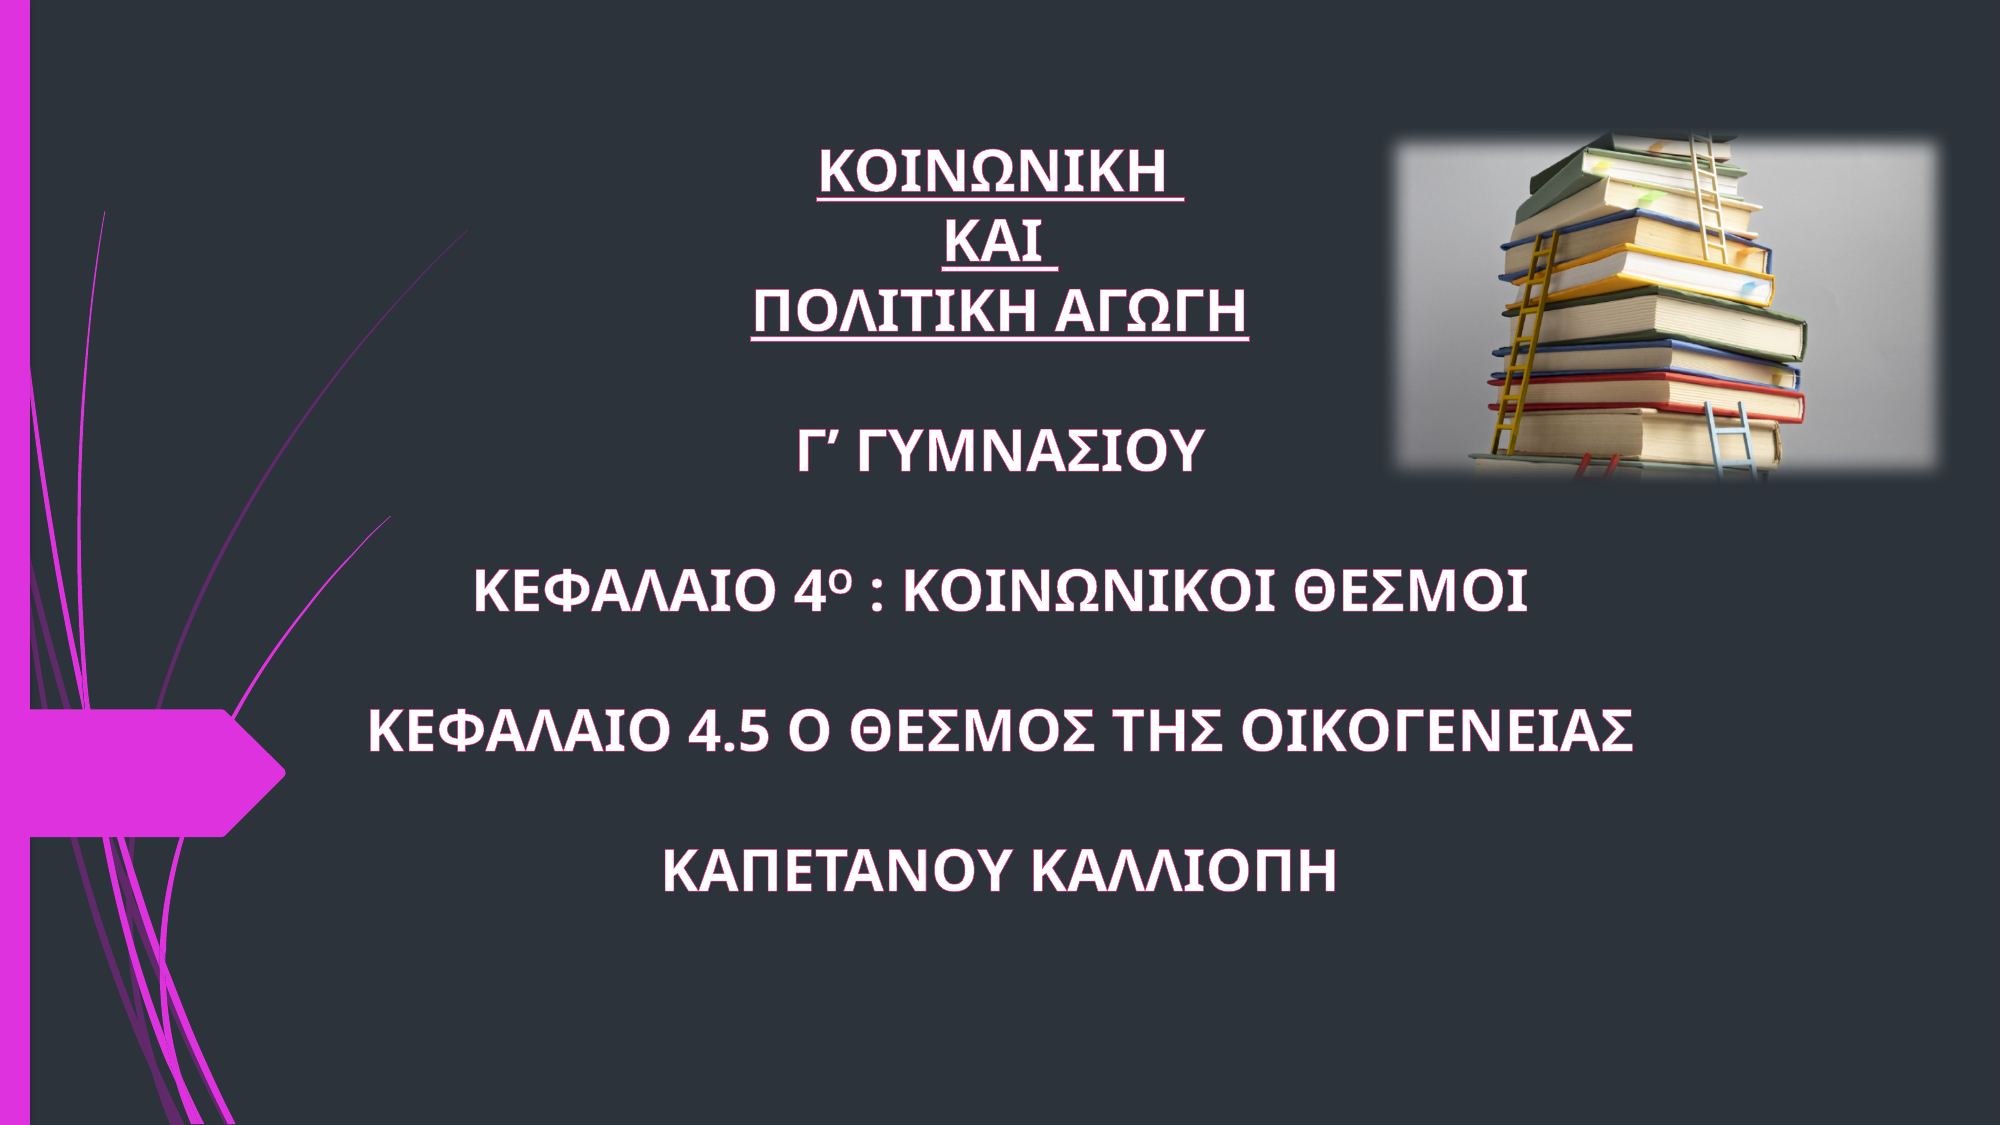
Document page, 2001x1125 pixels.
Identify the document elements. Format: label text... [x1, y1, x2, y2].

picture [1377, 125, 1955, 487]
text_box ΚΟΙΝΩΝΙΚΗ ΚΑΙ ΠΟΛΙΤΙΚΗ ΑΓΩΓΗ Γ’ ΓΥΜΝΑΣΙΟΥ ΚΕΦΑΛΑΙΟ 4Ο : ΚΟΙΝΩΝΙΚΟΙ ΘΕΣΜΟΙ ΚΕΦΑΛΑΙΟ 4.5 Ο ΘΕΣΜΟΣ ΤΗΣ ΟΙΚΟΓΕΝΕΙΑΣ ΚΑΠΕΤΑΝΟΥ ΚΑΛΛΙΟΠΗ [221, 125, 1778, 910]
